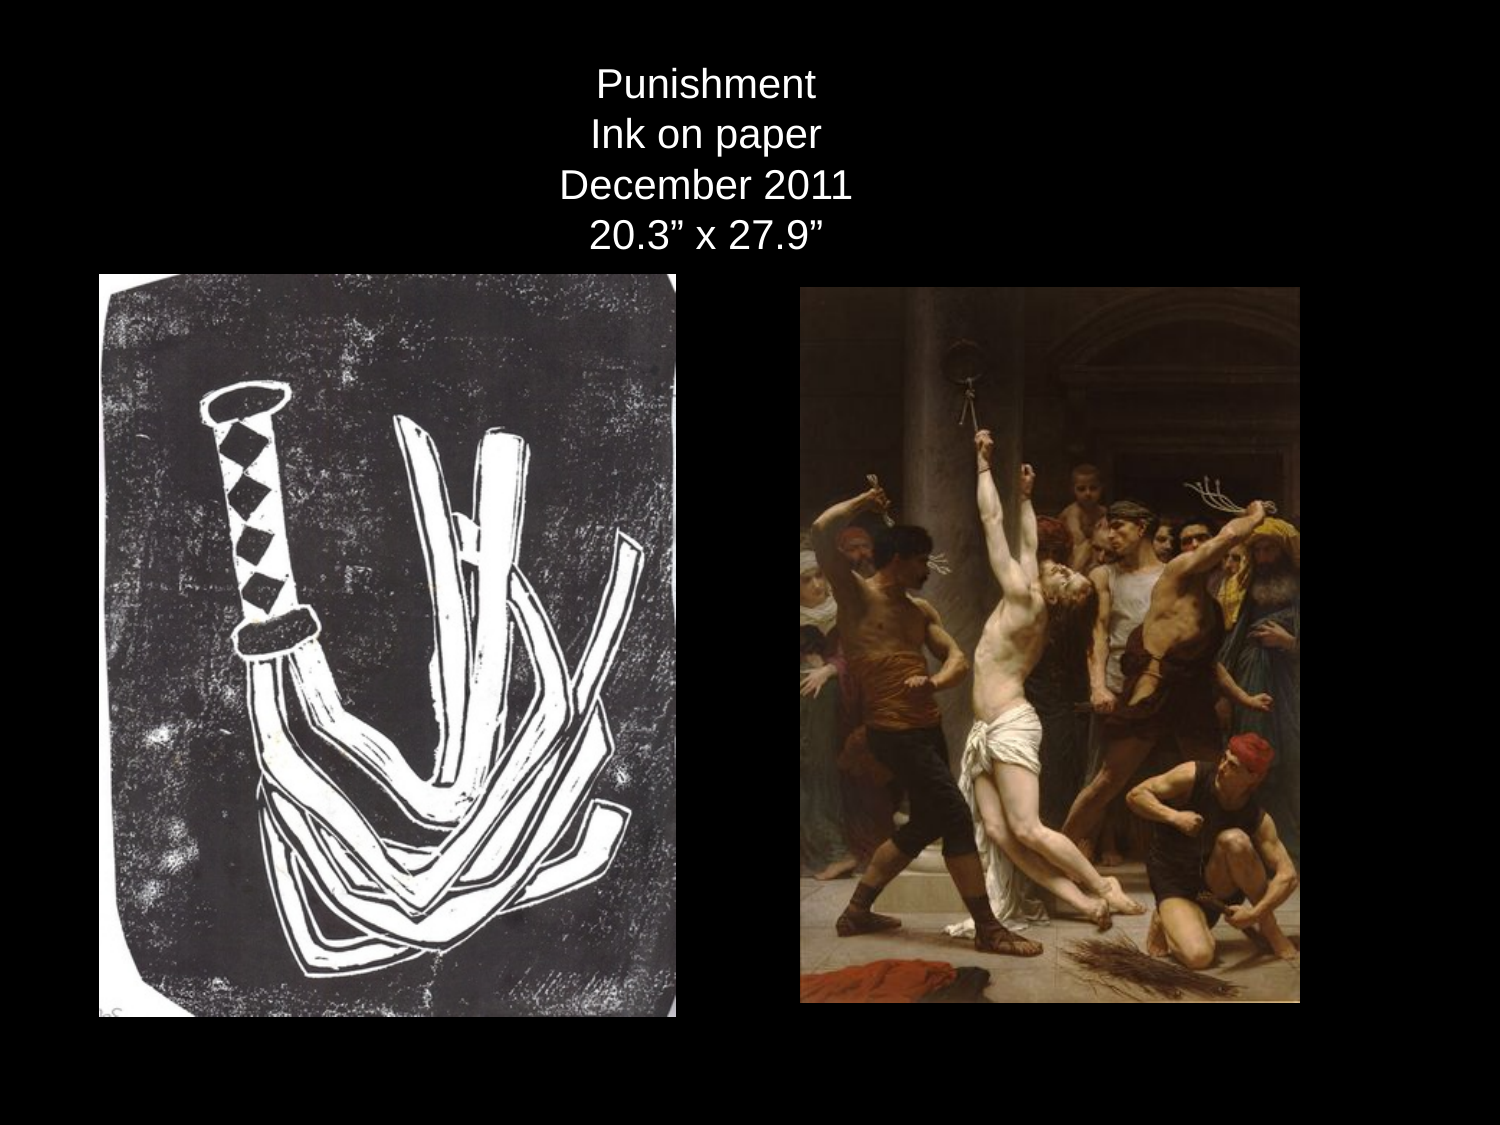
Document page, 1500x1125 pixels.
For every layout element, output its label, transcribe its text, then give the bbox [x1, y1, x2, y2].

text_box Punishment Ink on paper December 2011 20.3” x 27.9” [62, 49, 1350, 265]
picture [799, 287, 1301, 1004]
picture [99, 274, 676, 1017]
